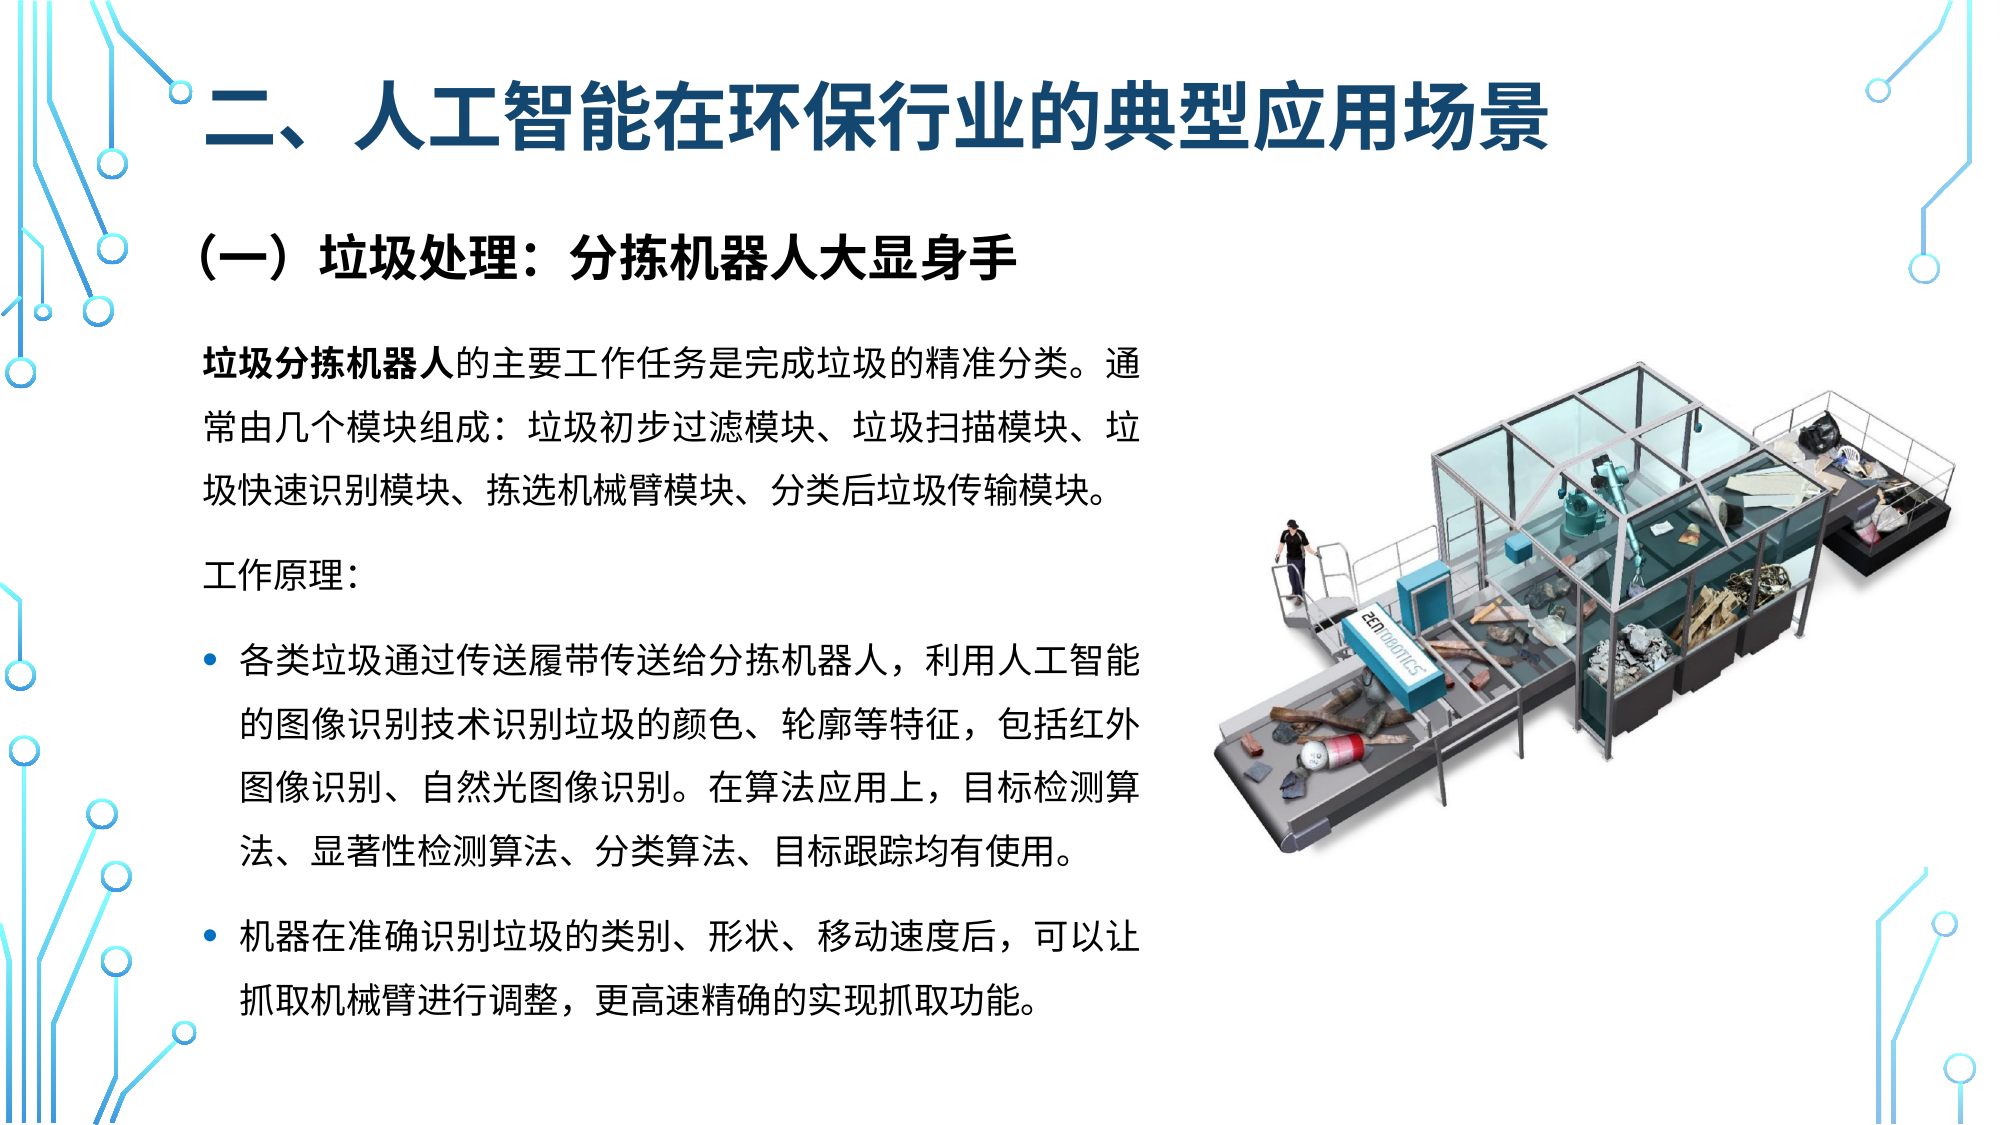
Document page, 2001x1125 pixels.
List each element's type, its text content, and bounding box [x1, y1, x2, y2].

text_box （一）垃圾处理：分拣机器人大显身手 [154, 189, 1034, 295]
title 二、人工智能在环保行业的典型应用场景 [187, 0, 1813, 242]
picture [1205, 354, 1964, 867]
list 垃圾分拣机器人的主要工作任务是完成垃圾的精准分类。通常由几个模块组成：垃圾初步过滤模块、垃圾扫描模块、垃圾快速识别模块、拣选机械臂模块、分类后垃圾传输模块。 工作原理： 各类垃圾通过传送履带传送给分拣机器人，利用人工智能的图像识别技术识别垃圾的颜色、轮廓等特征，包括红外图像识别、自然光图像识别。在算法应用上，目标检测算法、显著性检测算法、分类算法、目标跟踪均有使用。 机器在准确识别垃圾的类别、形状、移动速度后，可以让抓取机械臂进行调整，更高速精确的实现抓取功能。 [187, 312, 1157, 1069]
